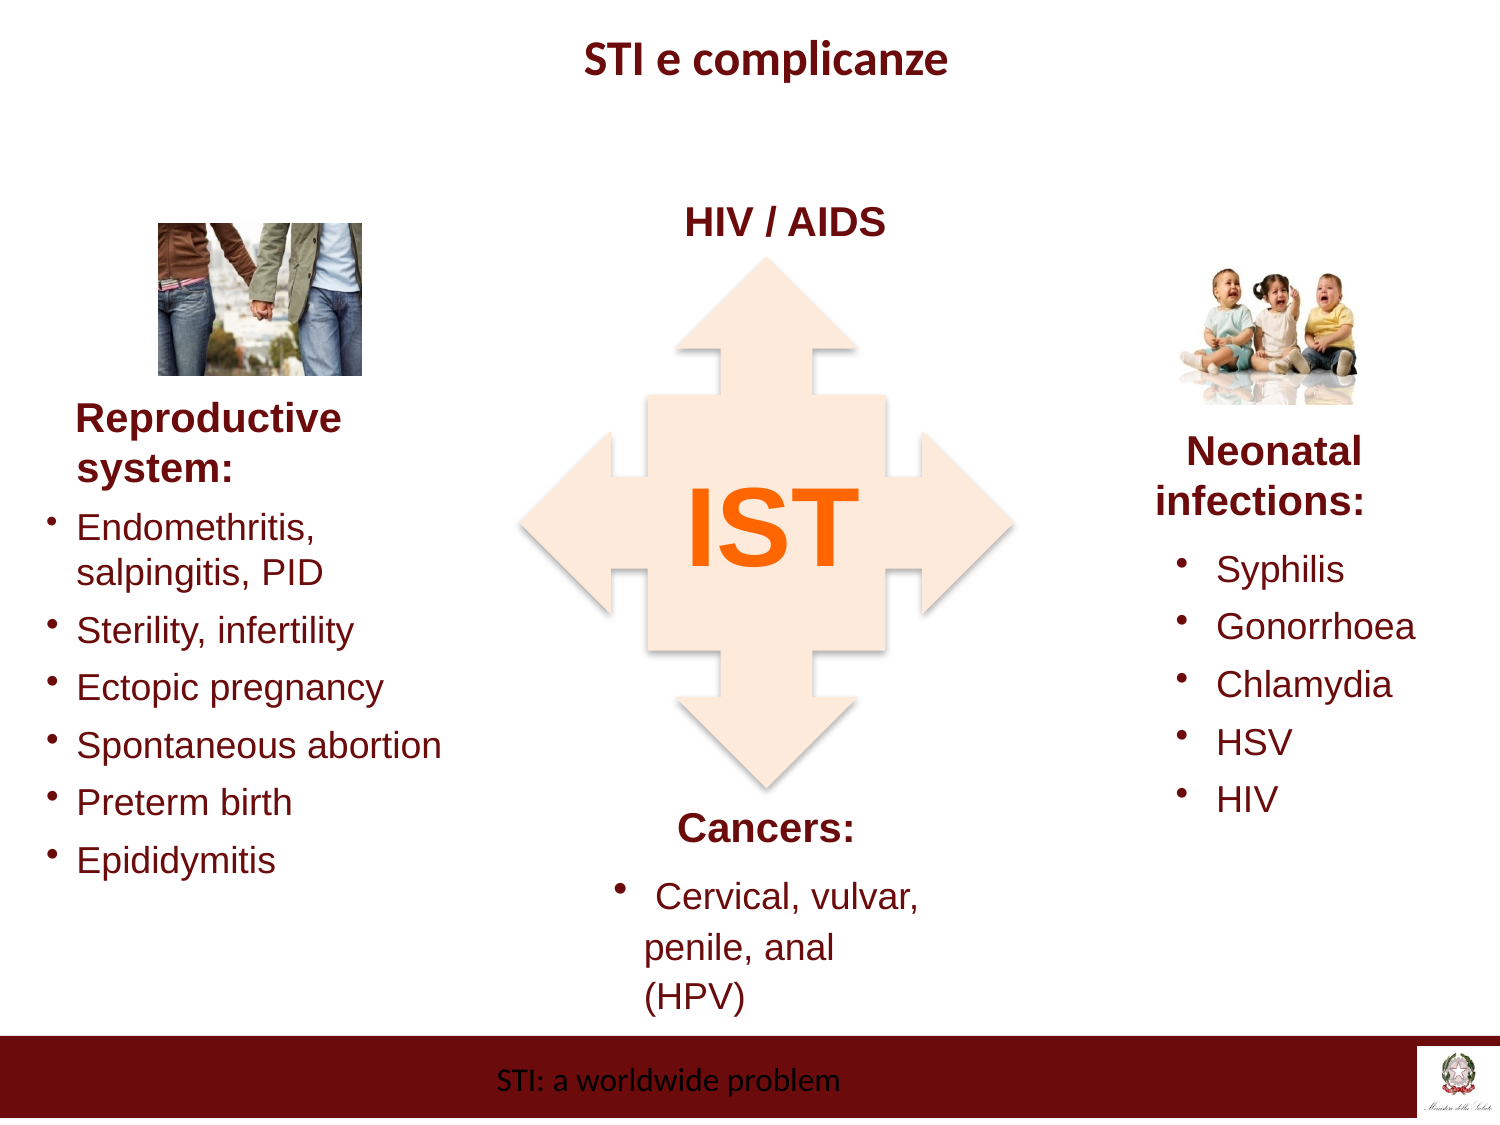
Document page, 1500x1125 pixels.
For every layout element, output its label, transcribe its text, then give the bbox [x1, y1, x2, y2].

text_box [519, 256, 1015, 789]
text_box STI: a worldwide problem [481, 1051, 857, 1106]
picture [1169, 255, 1370, 406]
text_box Cancers: Cervical, vulvar, penile, anal (HPV) Liver (HBV) [598, 796, 935, 1035]
picture [1417, 1046, 1500, 1122]
text_box STI e complicanze [222, 18, 1322, 94]
text_box Neonatal infections: Syphilis Gonorrhoea Chlamydia HSV HIV [1028, 416, 1476, 828]
picture [158, 223, 363, 377]
text_box Reproductive system: Endomethritis, salpingitis, PID Sterility, infertility Ectopic pregnancy Spontaneous abortion Preterm birth Epididymitis [31, 383, 490, 889]
text_box [0, 1035, 1500, 1118]
text_box HIV / AIDS [648, 154, 902, 255]
